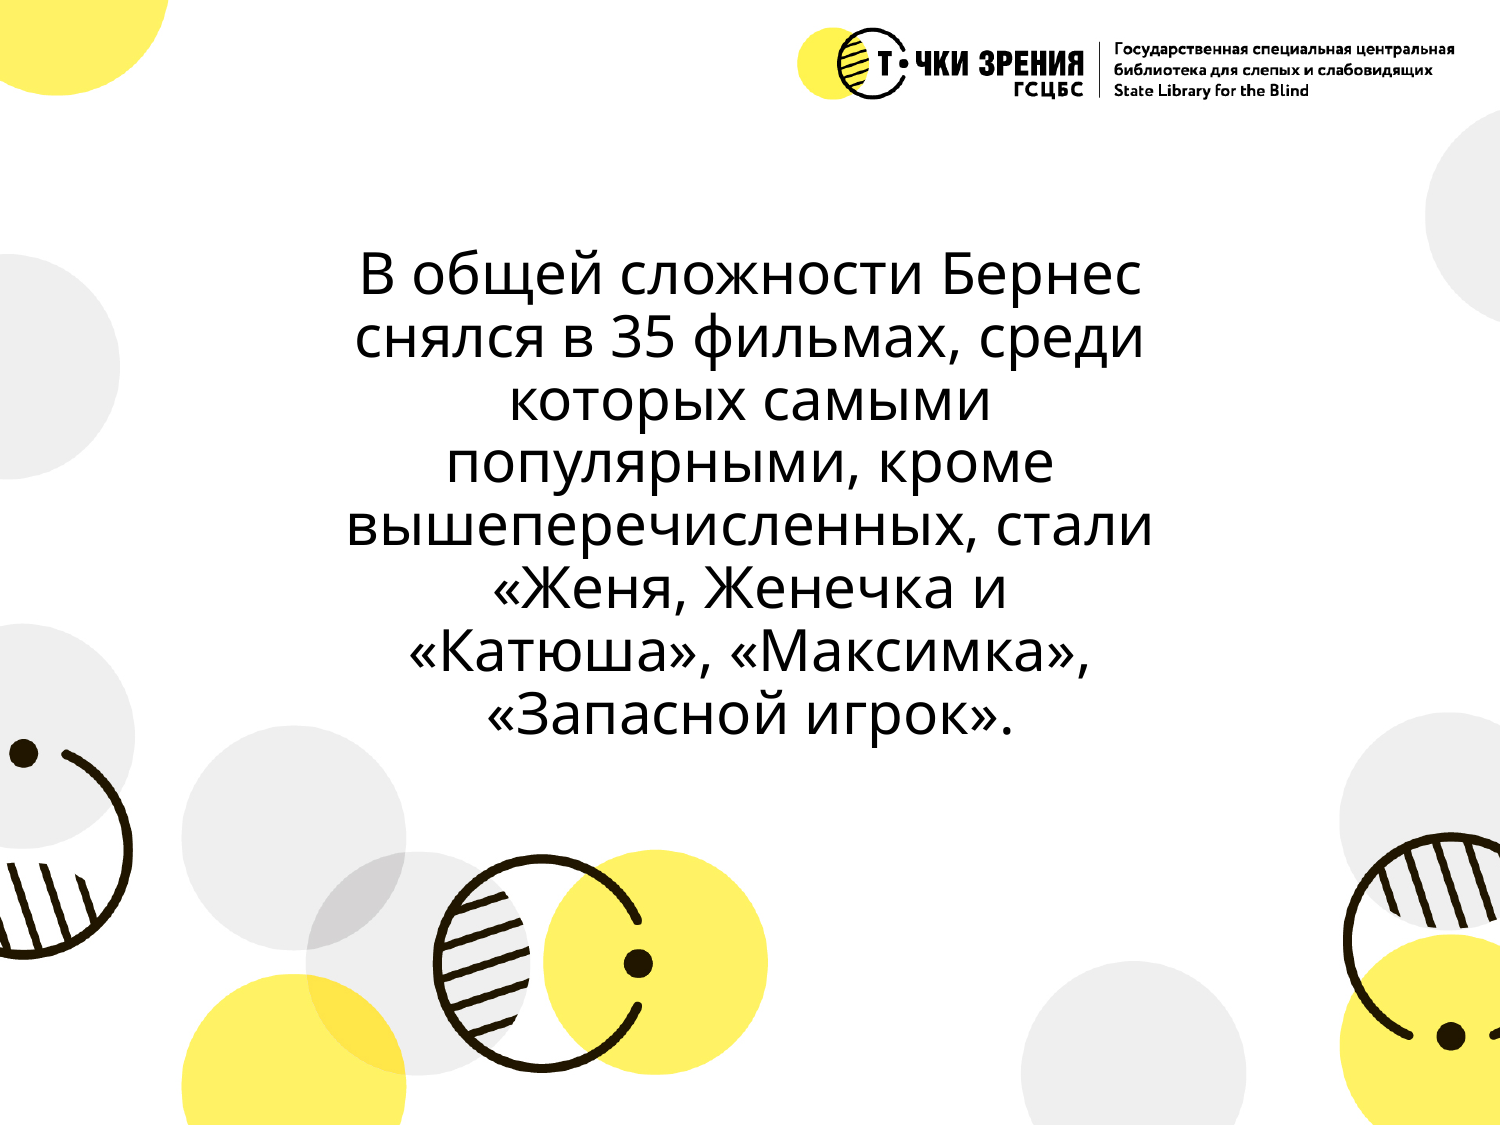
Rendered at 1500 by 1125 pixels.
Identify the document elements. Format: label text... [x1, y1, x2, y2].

picture [0, 0, 1500, 1125]
list В общей сложности Бернес снялся в 35 фильмах, среди которых самыми популярными, кроме вышеперечисленных, стали «Женя, Женечка и «Катюша», «Максимка», «Запасной игрок». [329, 236, 1172, 809]
